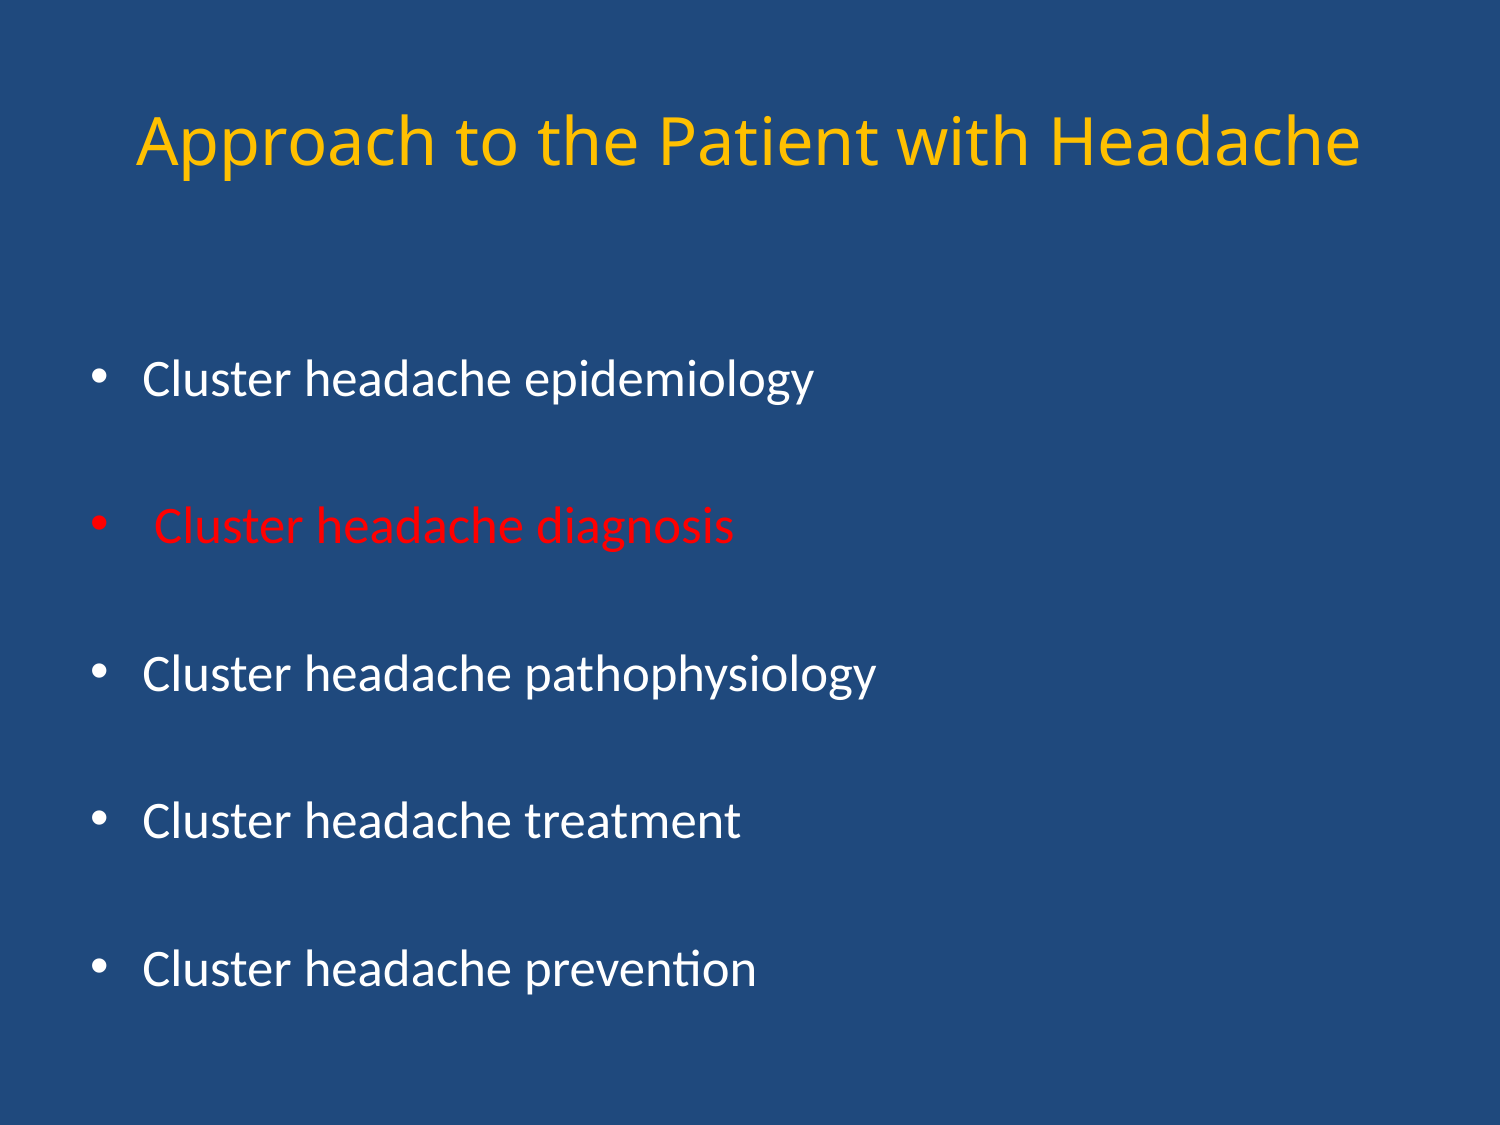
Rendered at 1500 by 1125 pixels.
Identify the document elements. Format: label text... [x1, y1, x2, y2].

list Cluster headache epidemiology Cluster headache diagnosis Cluster headache pathophysiology Cluster headache treatment Cluster headache prevention [75, 262, 1425, 1005]
title Approach to the Patient with Headache [75, 45, 1425, 233]
